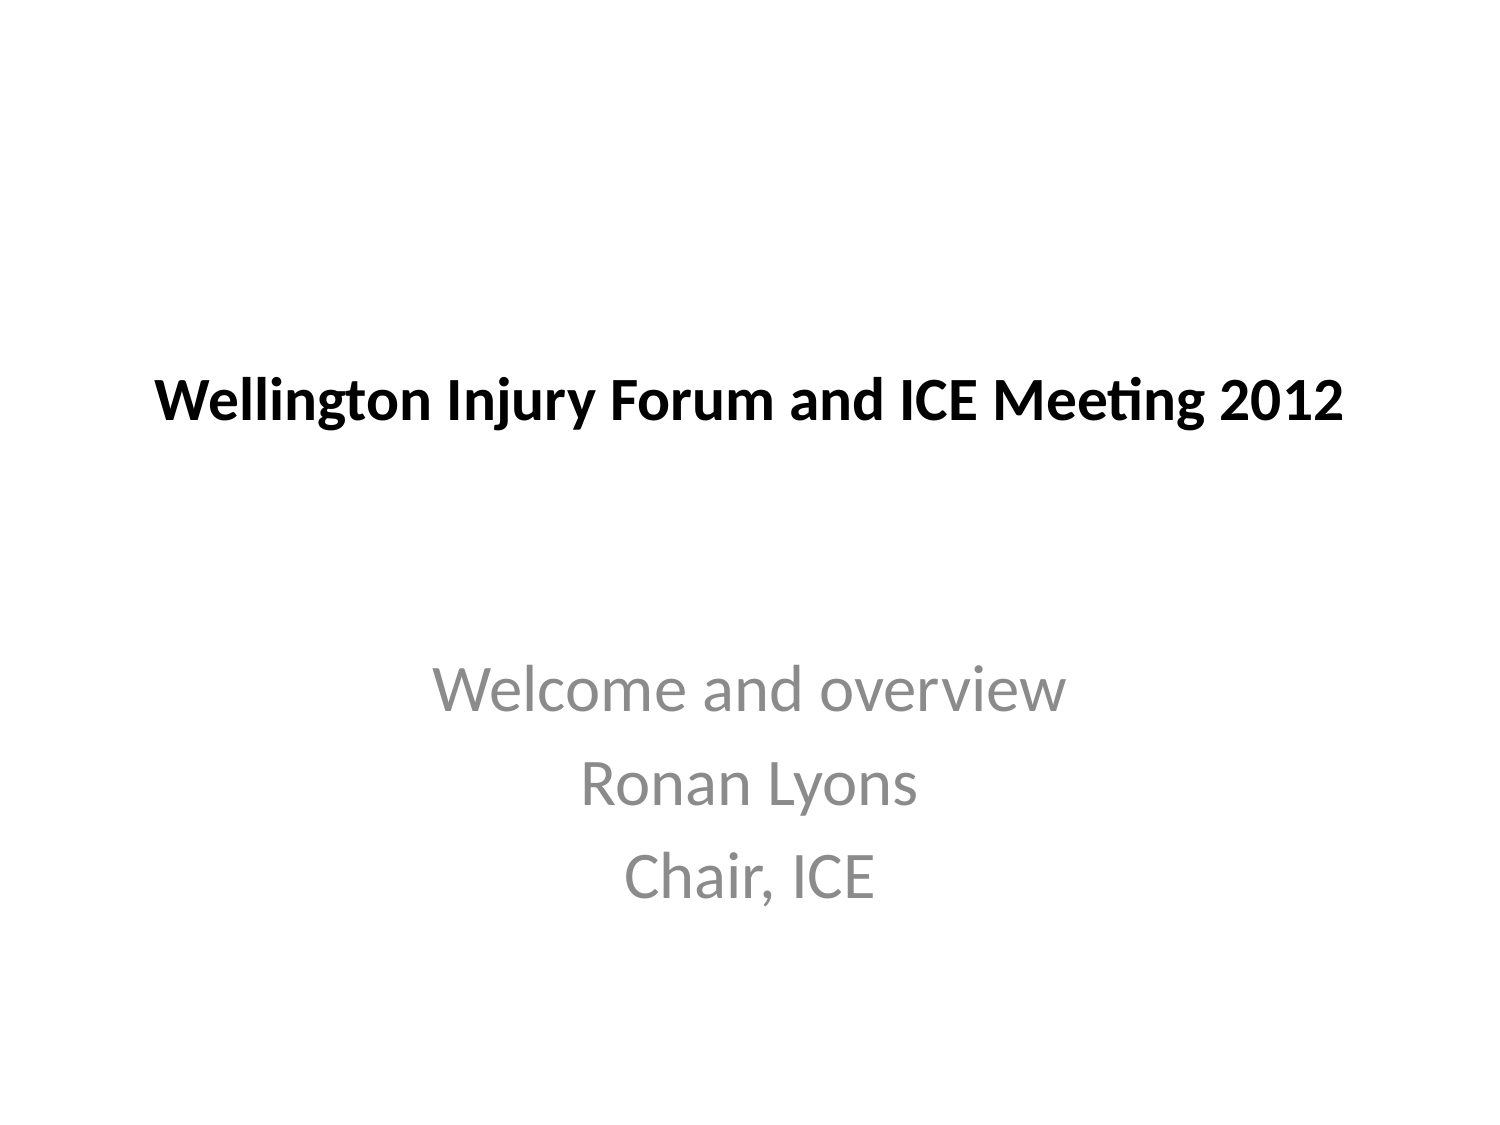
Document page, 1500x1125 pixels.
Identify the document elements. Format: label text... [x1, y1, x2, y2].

title Wellington Injury Forum and ICE Meeting 2012 [112, 349, 1388, 591]
subtitle Welcome and overview Ronan Lyons Chair, ICE [225, 637, 1275, 925]
